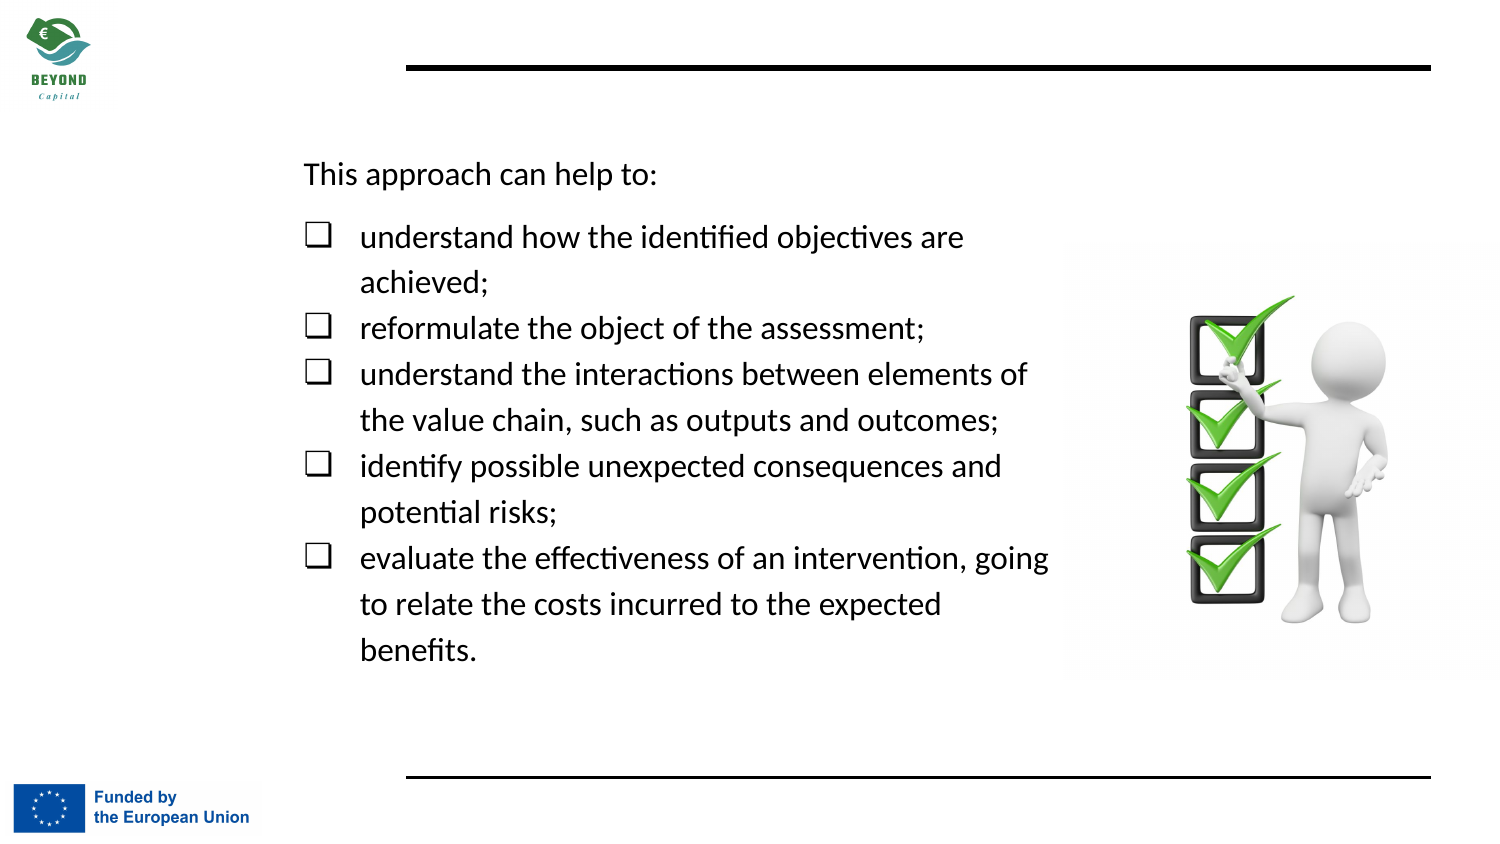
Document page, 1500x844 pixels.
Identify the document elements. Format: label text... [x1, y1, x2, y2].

picture [5, 781, 262, 836]
text_box This approach can help to: understand how the identified objectives are achieved; reformulate the object of the assessment; understand the interactions between elements of the value chain, such as outputs and outcomes; identify possible unexpected consequences and potential risks; evaluate the effectiveness of an intervention, going to relate the costs incurred to the expected benefits. [269, 131, 1074, 683]
picture [1063, 242, 1500, 680]
picture [0, 0, 119, 112]
